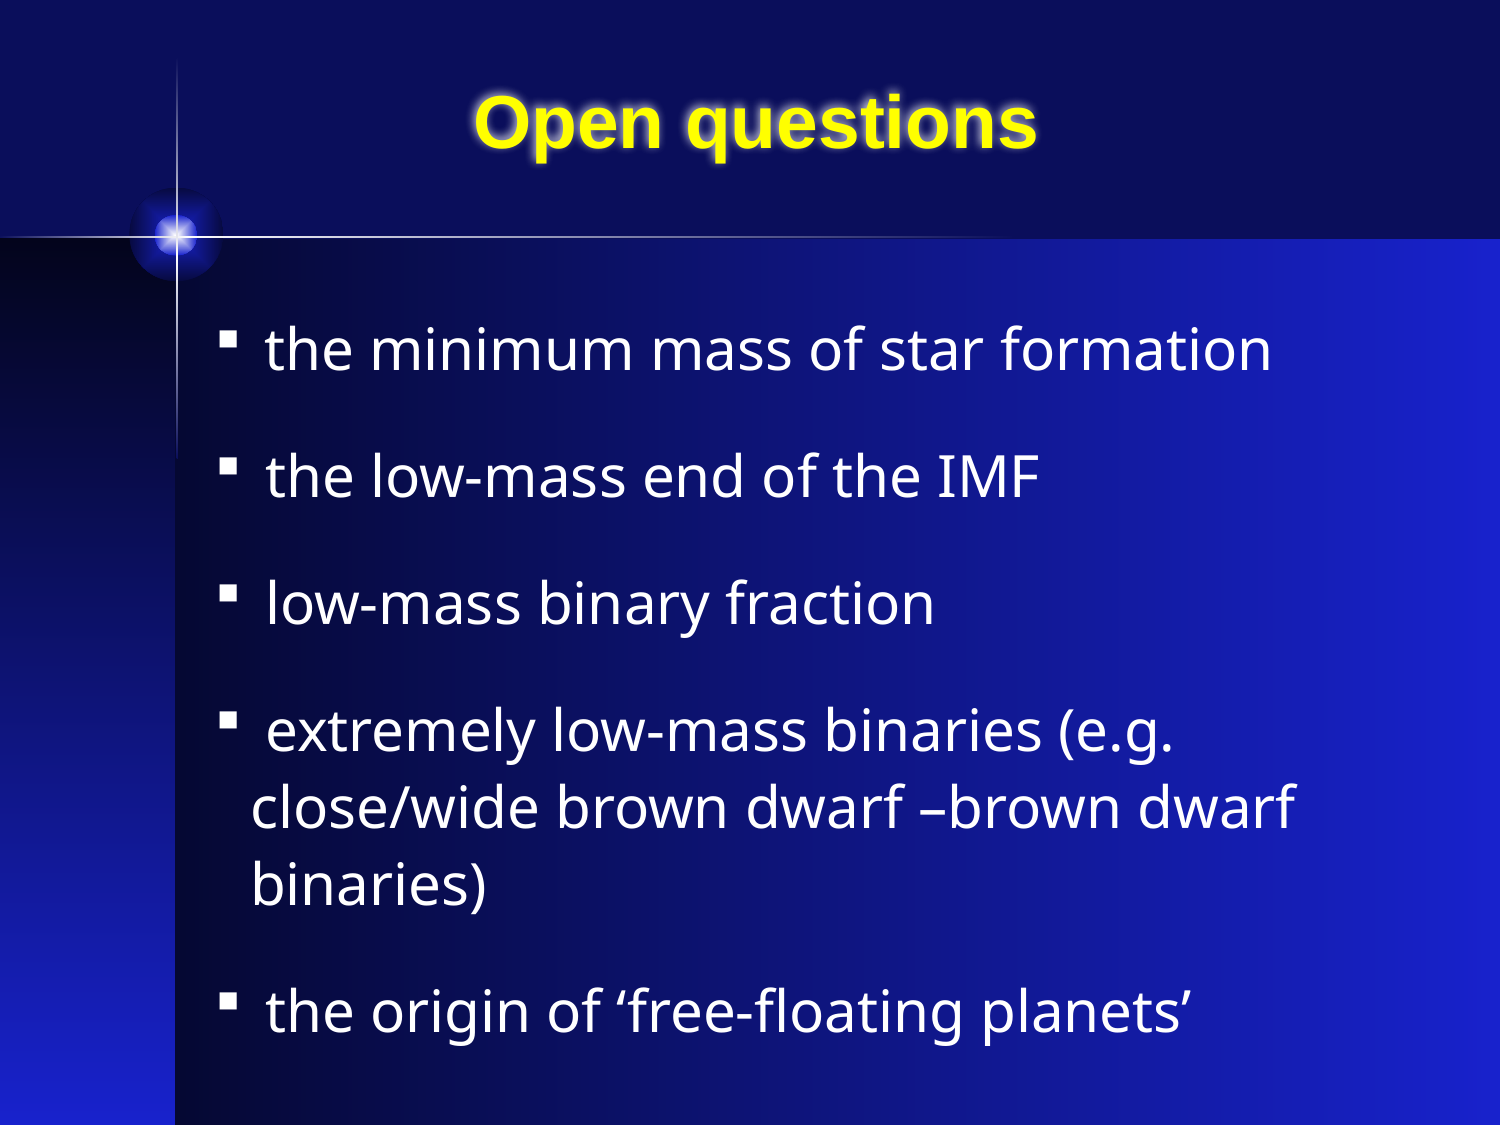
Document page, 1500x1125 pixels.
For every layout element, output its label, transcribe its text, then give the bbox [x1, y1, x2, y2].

title Open questions [24, 24, 1488, 213]
text_box the minimum mass of star formation the low-mass end of the IMF low-mass binary fraction extremely low-mass binaries (e.g. close/wide brown dwarf –brown dwarf binaries) the origin of ‘free-floating planets’ [199, 297, 1400, 1052]
